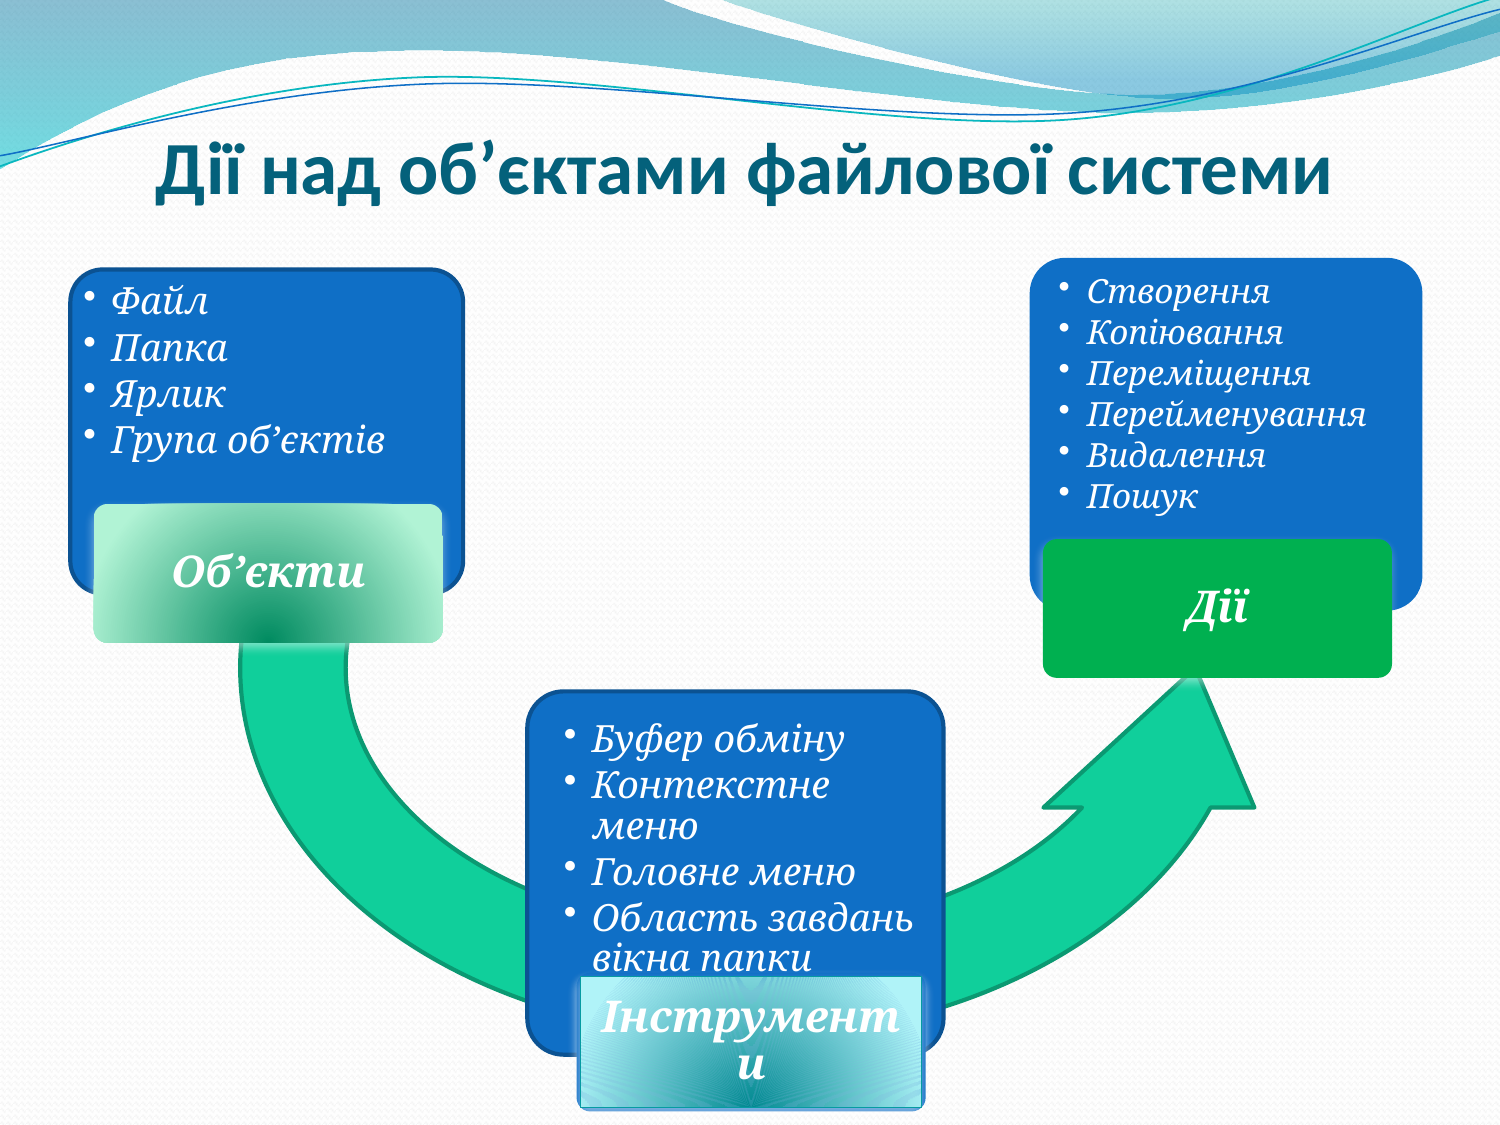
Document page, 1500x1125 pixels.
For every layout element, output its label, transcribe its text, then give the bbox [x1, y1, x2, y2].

text_box [951, 692, 1257, 1007]
title Дії над об’єктами файлової системи [70, 105, 1421, 210]
text_box Клацнути ліву кнопку [926, 975, 931, 1055]
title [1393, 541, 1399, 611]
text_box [576, 972, 926, 1112]
text_box Клацнути ліву кнопку [569, 973, 576, 1055]
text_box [527, 691, 944, 1055]
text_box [1042, 538, 1393, 679]
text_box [70, 269, 464, 594]
title Перейменування об’єктів [1035, 540, 1042, 611]
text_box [1029, 257, 1423, 611]
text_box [93, 503, 444, 643]
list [86, 504, 93, 594]
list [444, 507, 448, 594]
text_box [238, 656, 520, 1001]
